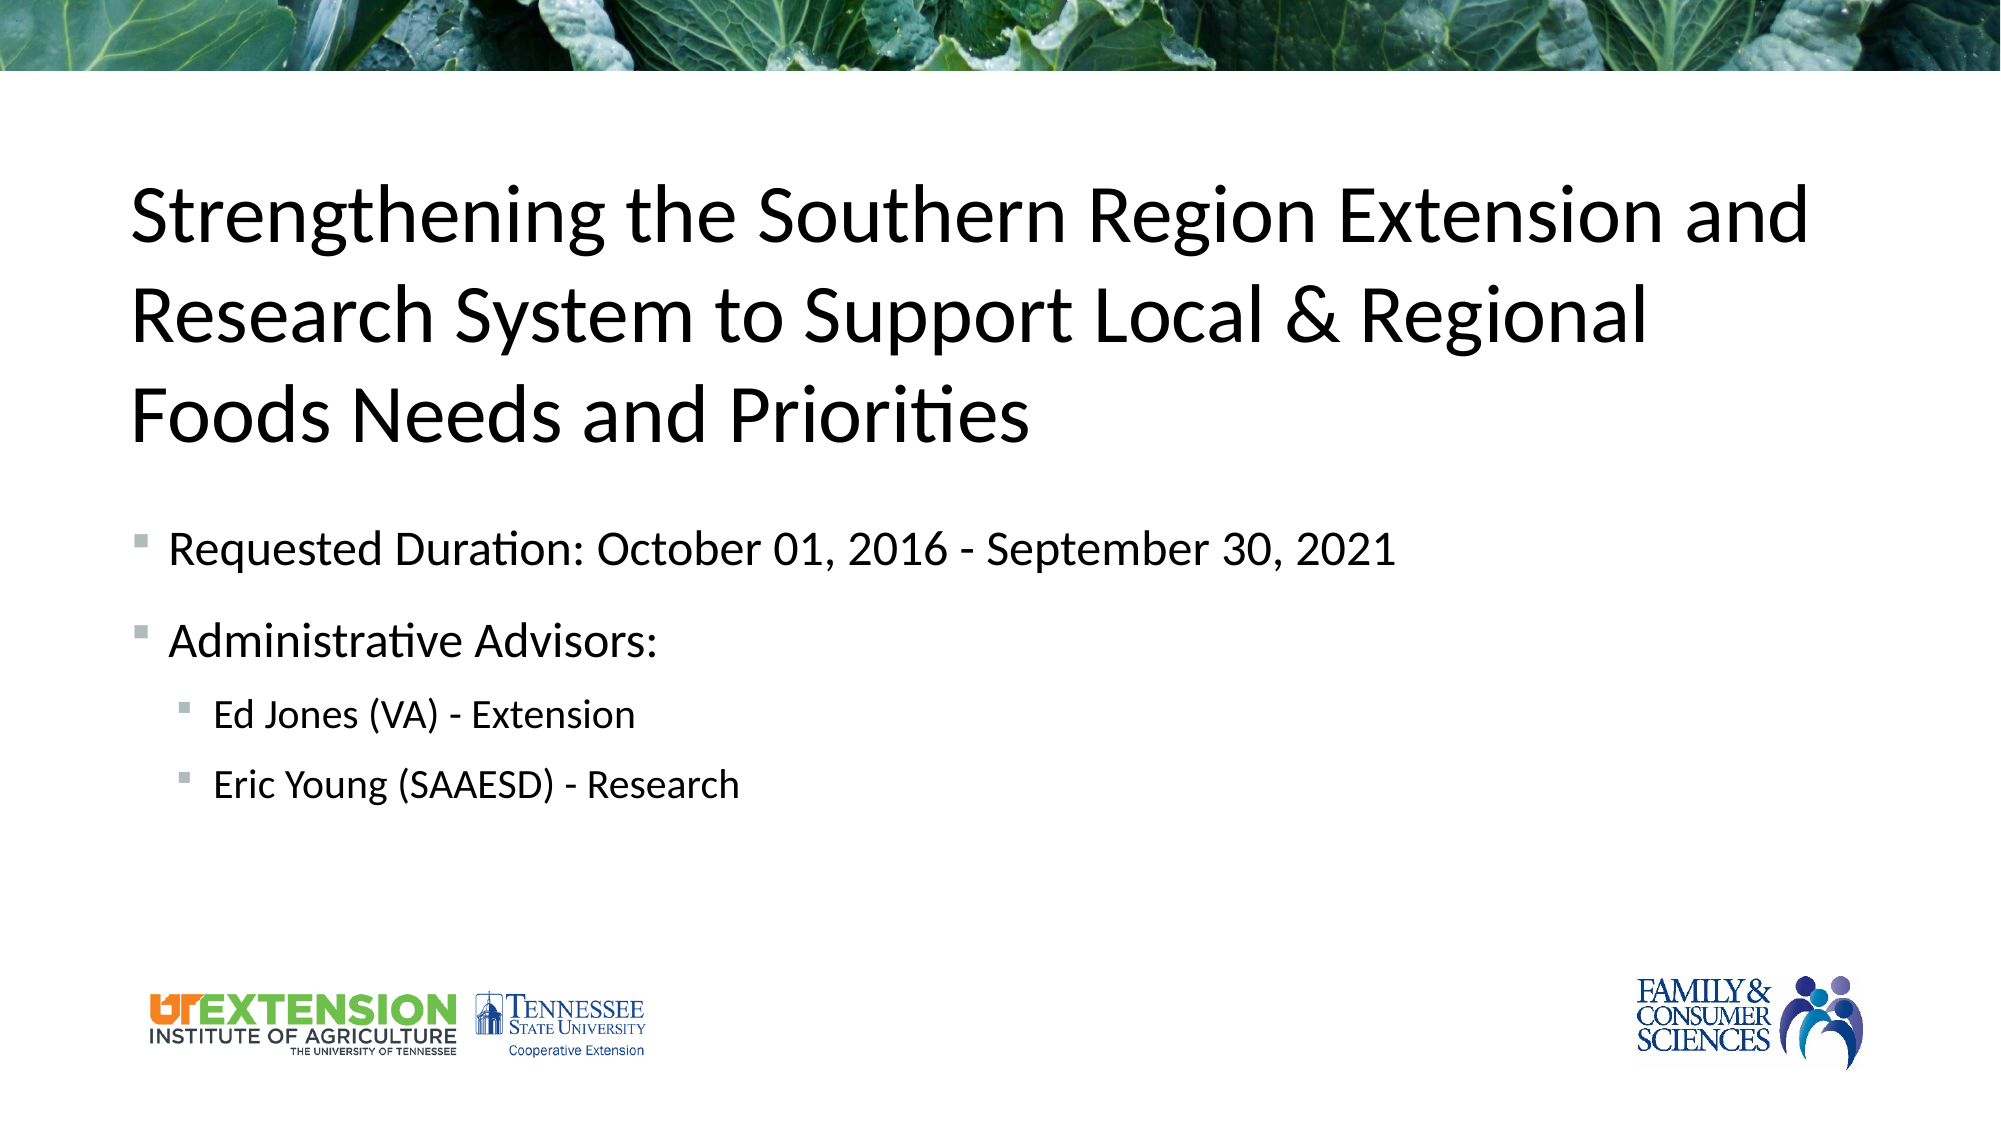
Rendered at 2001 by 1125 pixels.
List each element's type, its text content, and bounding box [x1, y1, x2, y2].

picture [137, 976, 659, 1070]
picture [1637, 976, 1863, 1070]
picture [0, 0, 2001, 71]
text_box Strengthening the Southern Region Extension and Research System to Support Local & Regional Foods Needs and Priorities [115, 151, 1868, 512]
list Requested Duration: October 01, 2016 - September 30, 2021 Administrative Advisors: Ed Jones (VA) - Extension Eric Young (SAAESD) - Research [115, 514, 1766, 921]
